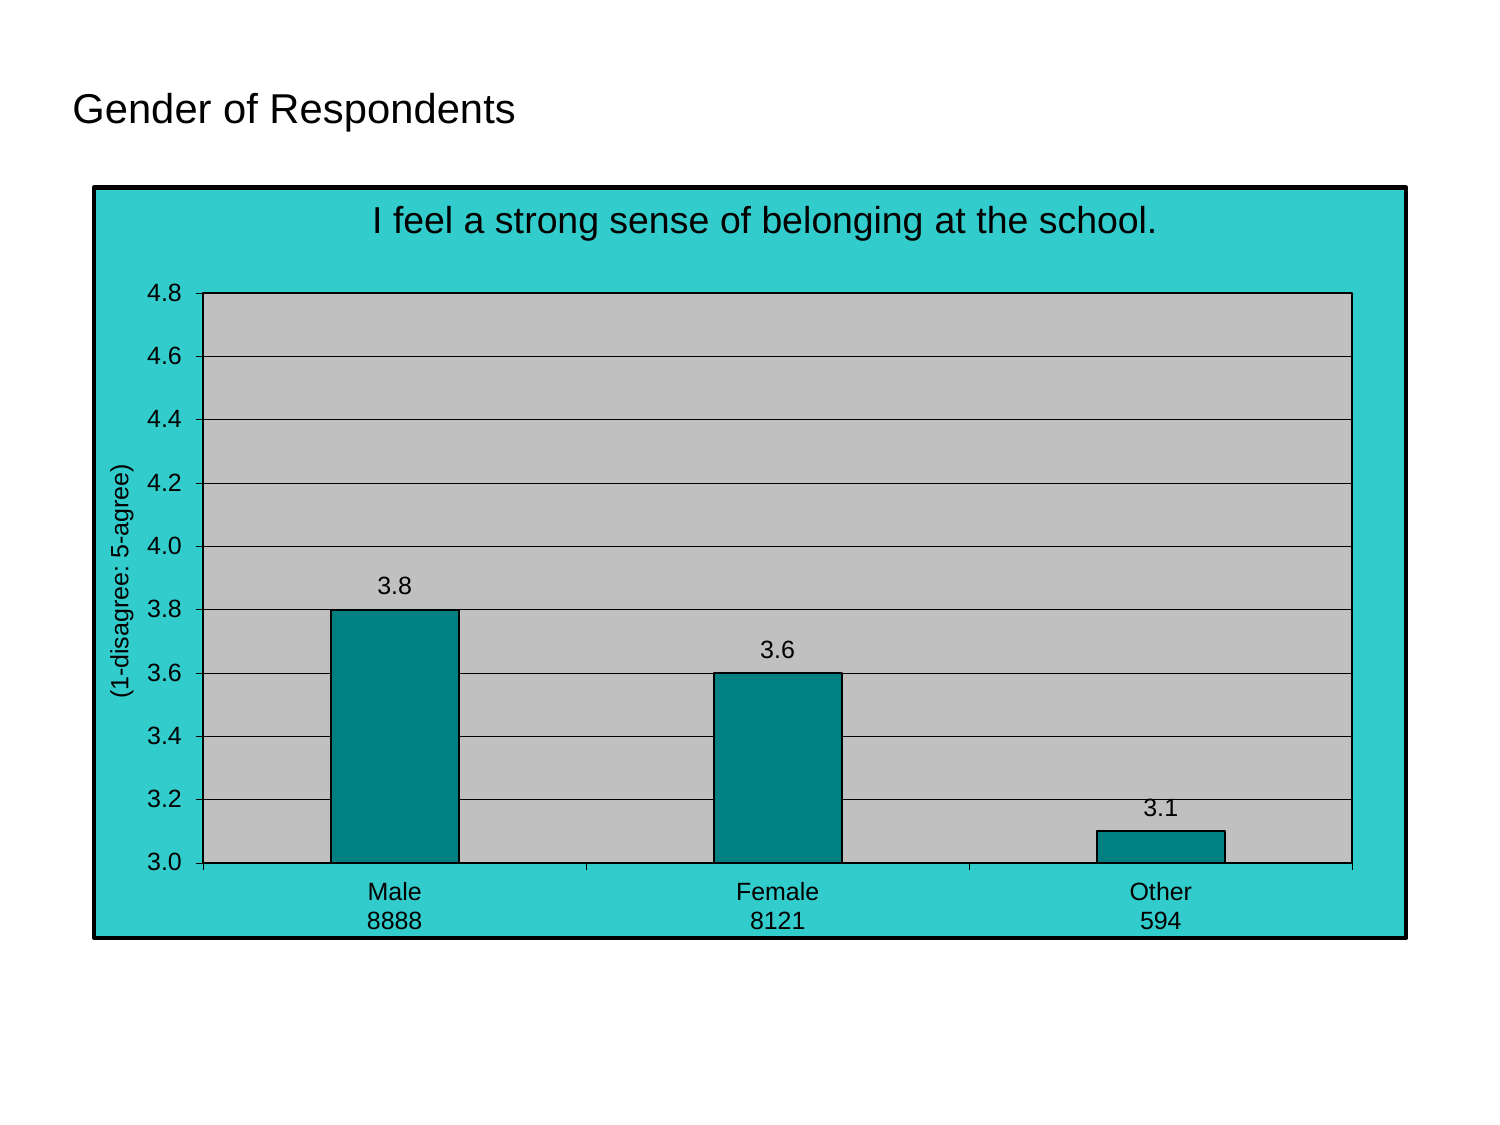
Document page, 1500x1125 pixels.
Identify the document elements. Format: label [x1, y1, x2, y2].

picture [91, 185, 1409, 940]
